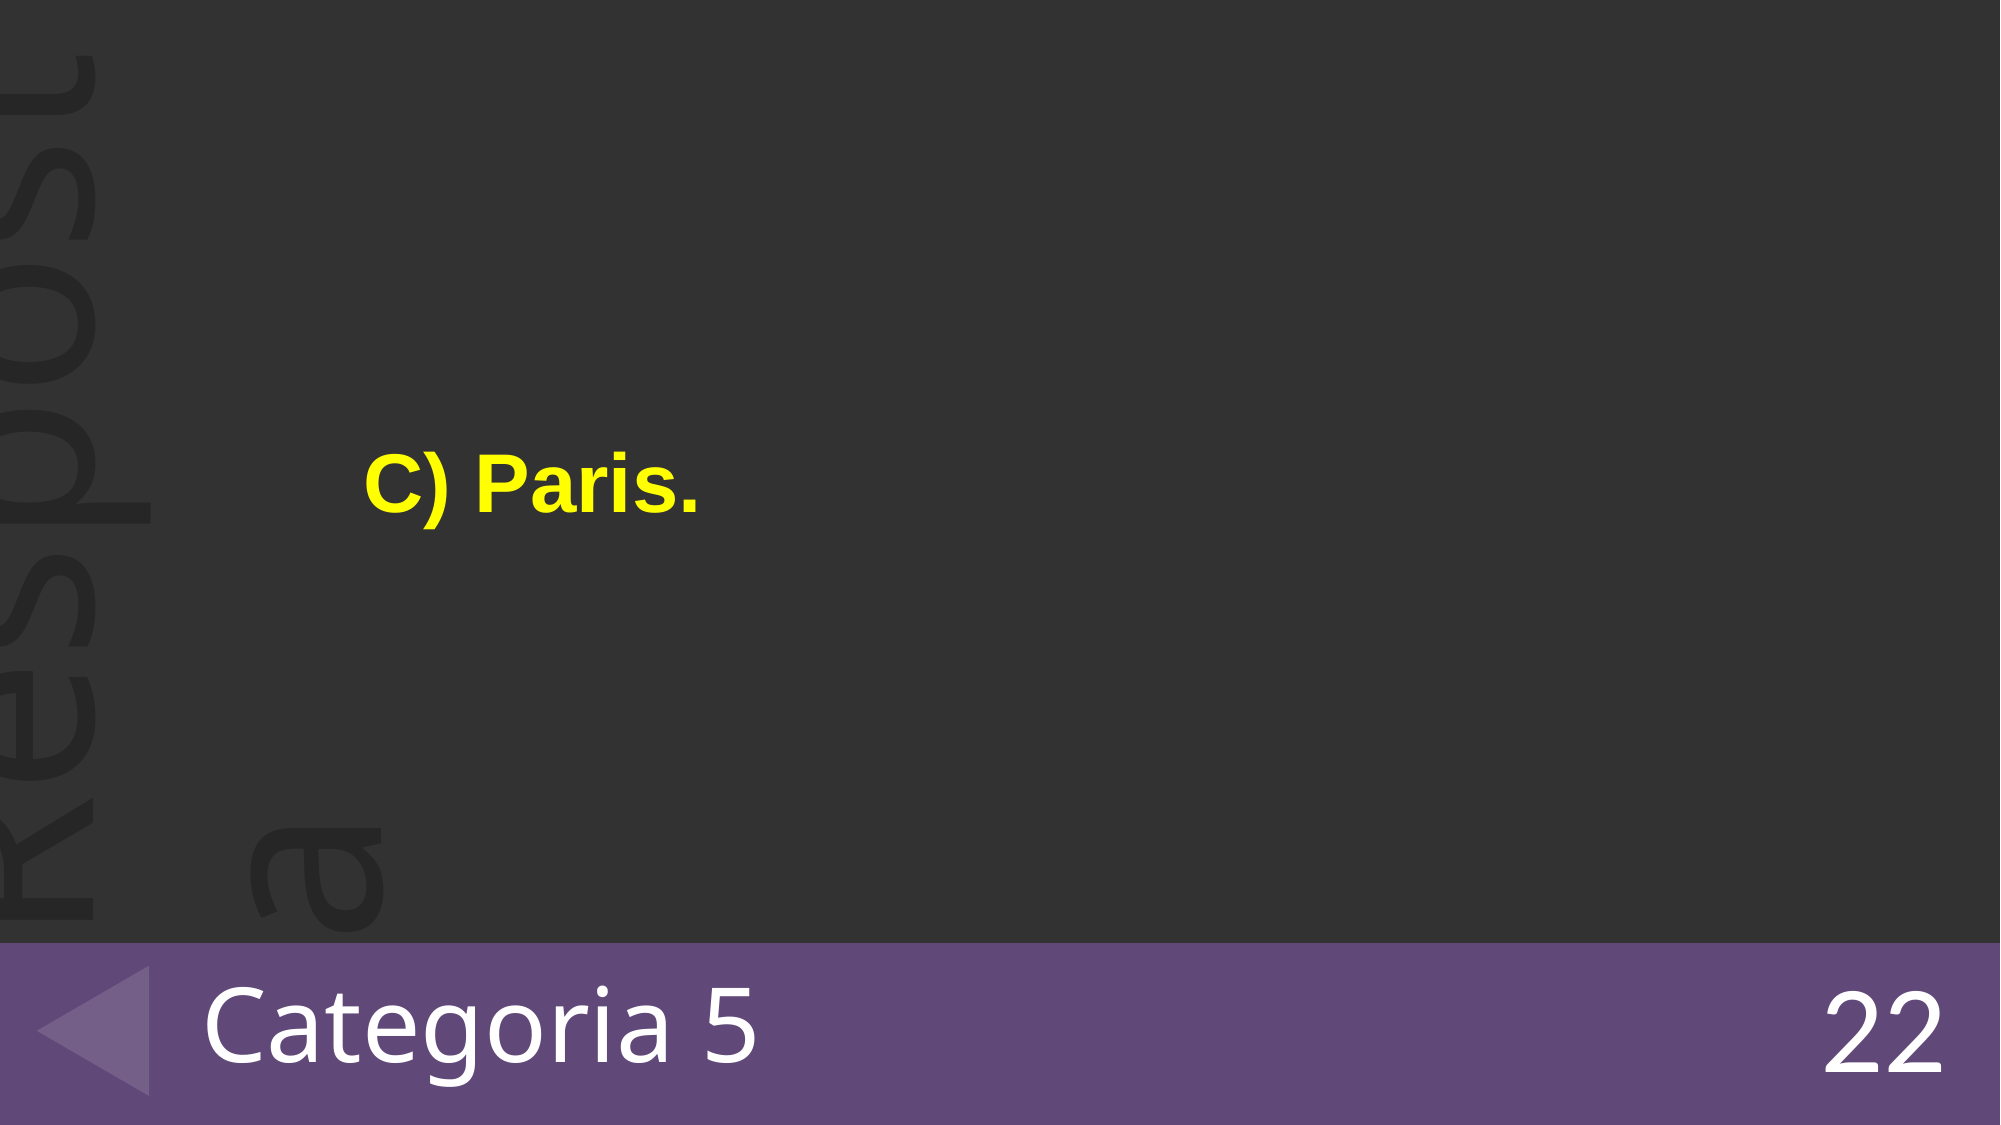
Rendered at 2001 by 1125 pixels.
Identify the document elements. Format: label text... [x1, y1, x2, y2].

title Categoria 5 [185, 965, 1494, 1094]
list 22 [1494, 967, 1963, 1097]
list C) Paris. [348, 272, 2000, 699]
